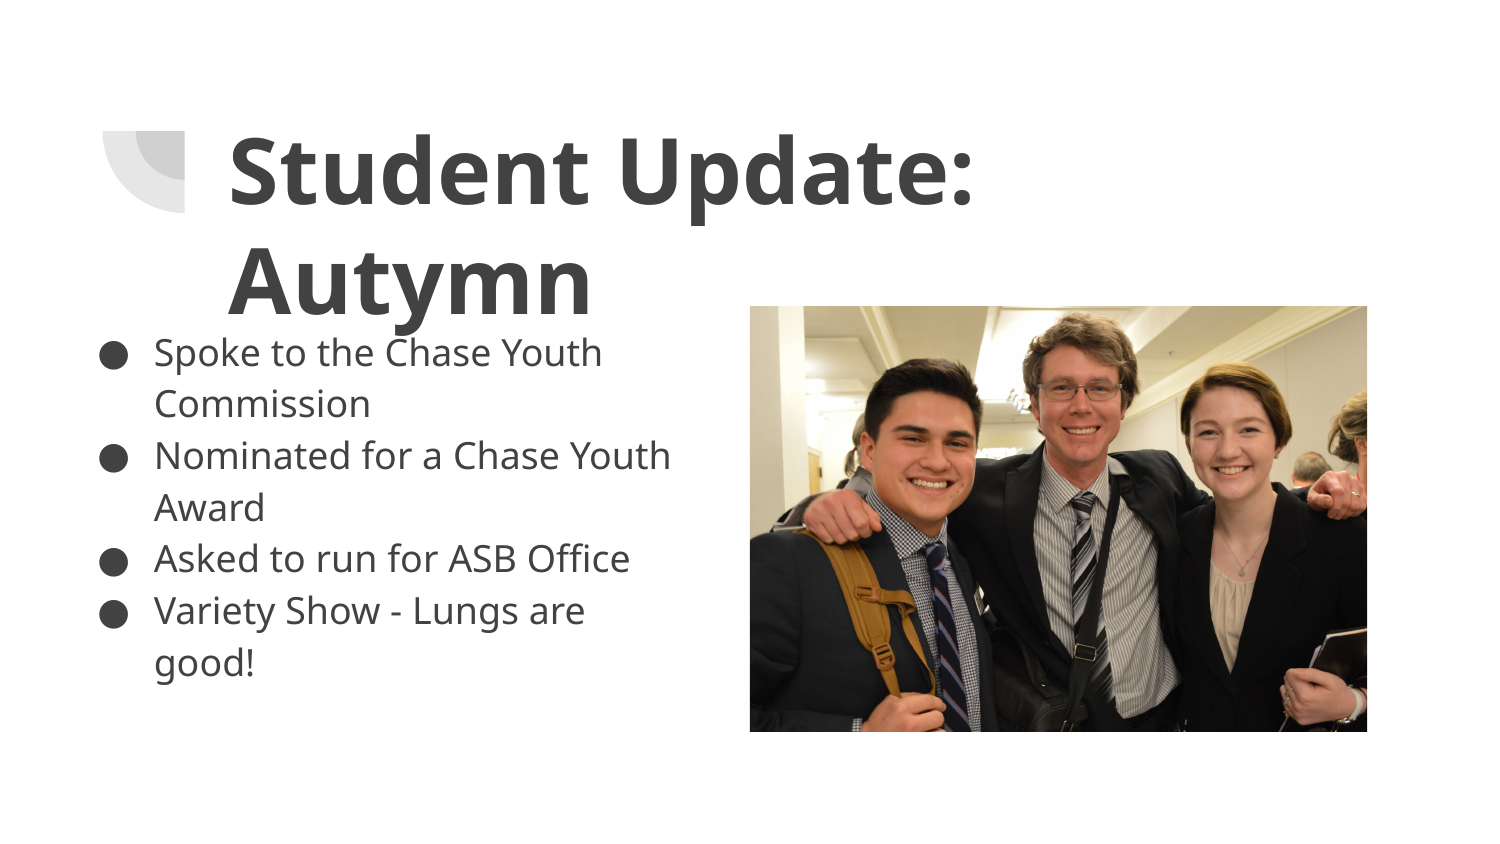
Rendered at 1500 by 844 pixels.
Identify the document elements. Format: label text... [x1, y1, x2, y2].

list Spoke to the Chase Youth Commission Nominated for a Chase Youth Award Asked to run for ASB Office Variety Show - Lungs are good! [63, 306, 690, 724]
title Student Update: Autymn [213, 98, 1368, 263]
picture [749, 306, 1368, 732]
